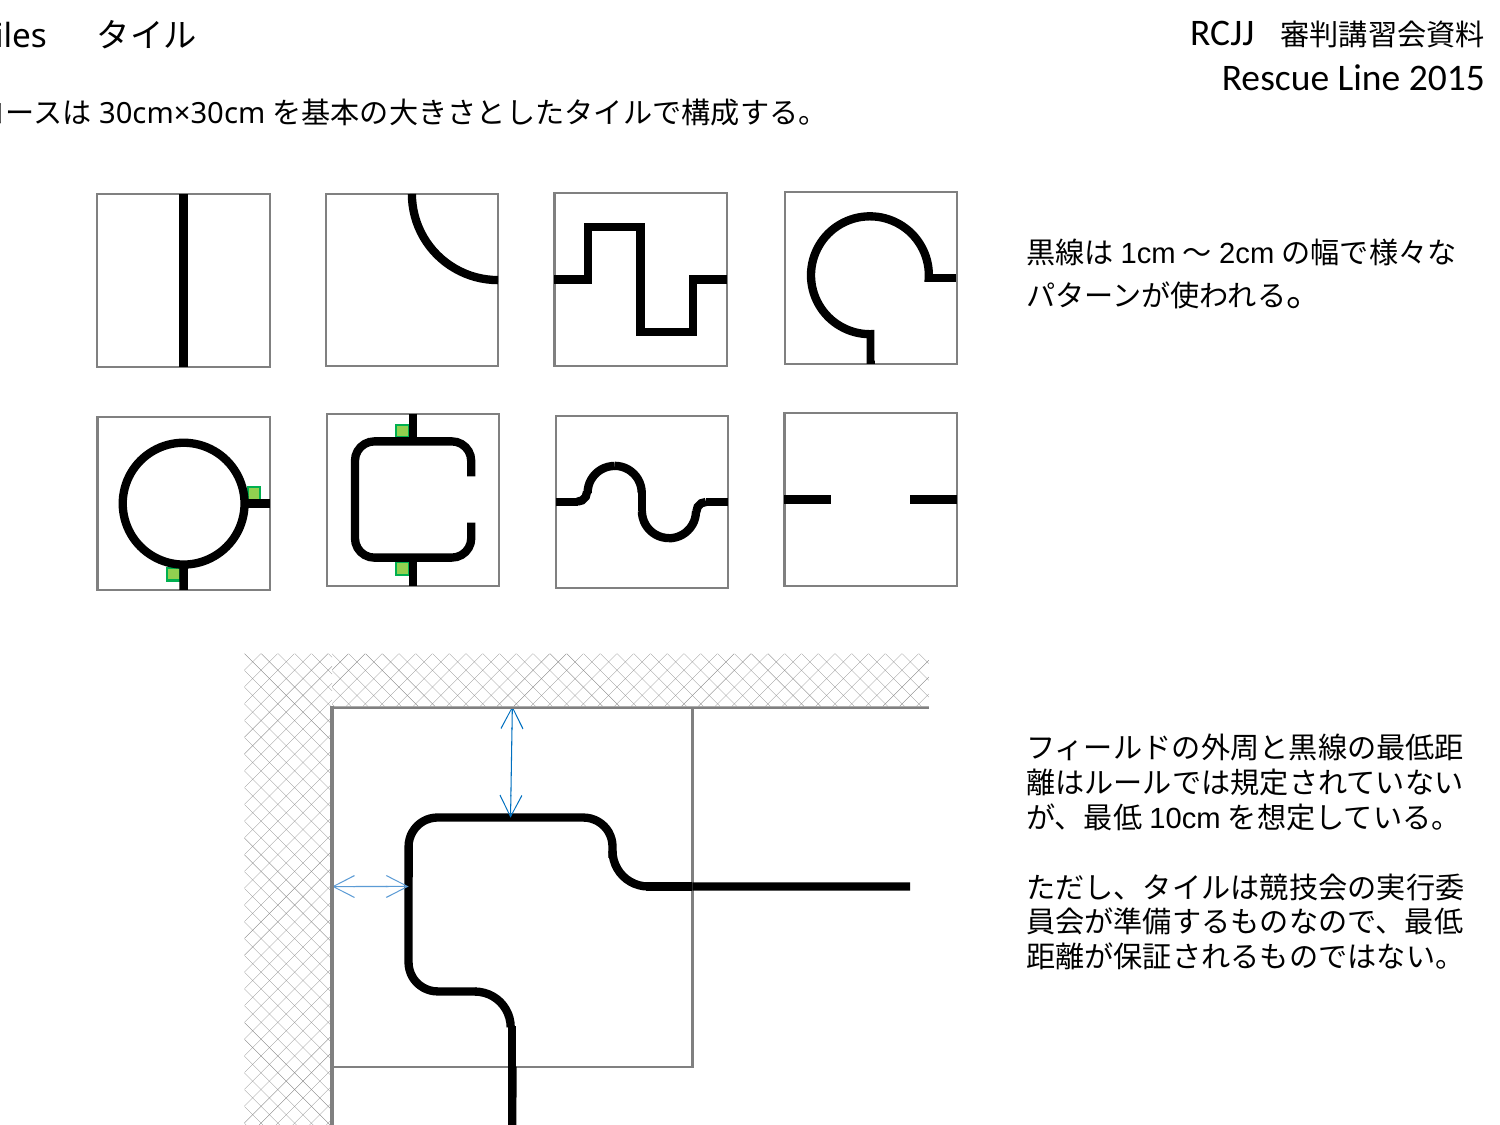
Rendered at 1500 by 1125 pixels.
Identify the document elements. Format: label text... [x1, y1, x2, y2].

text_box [333, 707, 693, 1067]
text_box Tiles タイル コースは30cm×30cmを基本の大きさとしたタイルで構成する。 [0, 7, 843, 137]
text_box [585, 193, 727, 366]
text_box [97, 417, 270, 590]
text_box [244, 653, 333, 1125]
text_box 黒線は1cm～2cmの幅で様々なパターンが使われる。 [1011, 226, 1500, 322]
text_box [325, 107, 585, 367]
text_box フィールドの外周と黒線の最低距離はルールでは規定されていないが、最低10cmを想定している。 ただし、タイルは競技会の実行委員会が準備するものなので、最低距離が保証されるものではない。 [1011, 721, 1500, 982]
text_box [555, 415, 729, 589]
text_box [97, 194, 270, 367]
text_box [333, 653, 930, 707]
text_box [784, 191, 957, 364]
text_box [326, 413, 500, 587]
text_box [784, 413, 957, 586]
